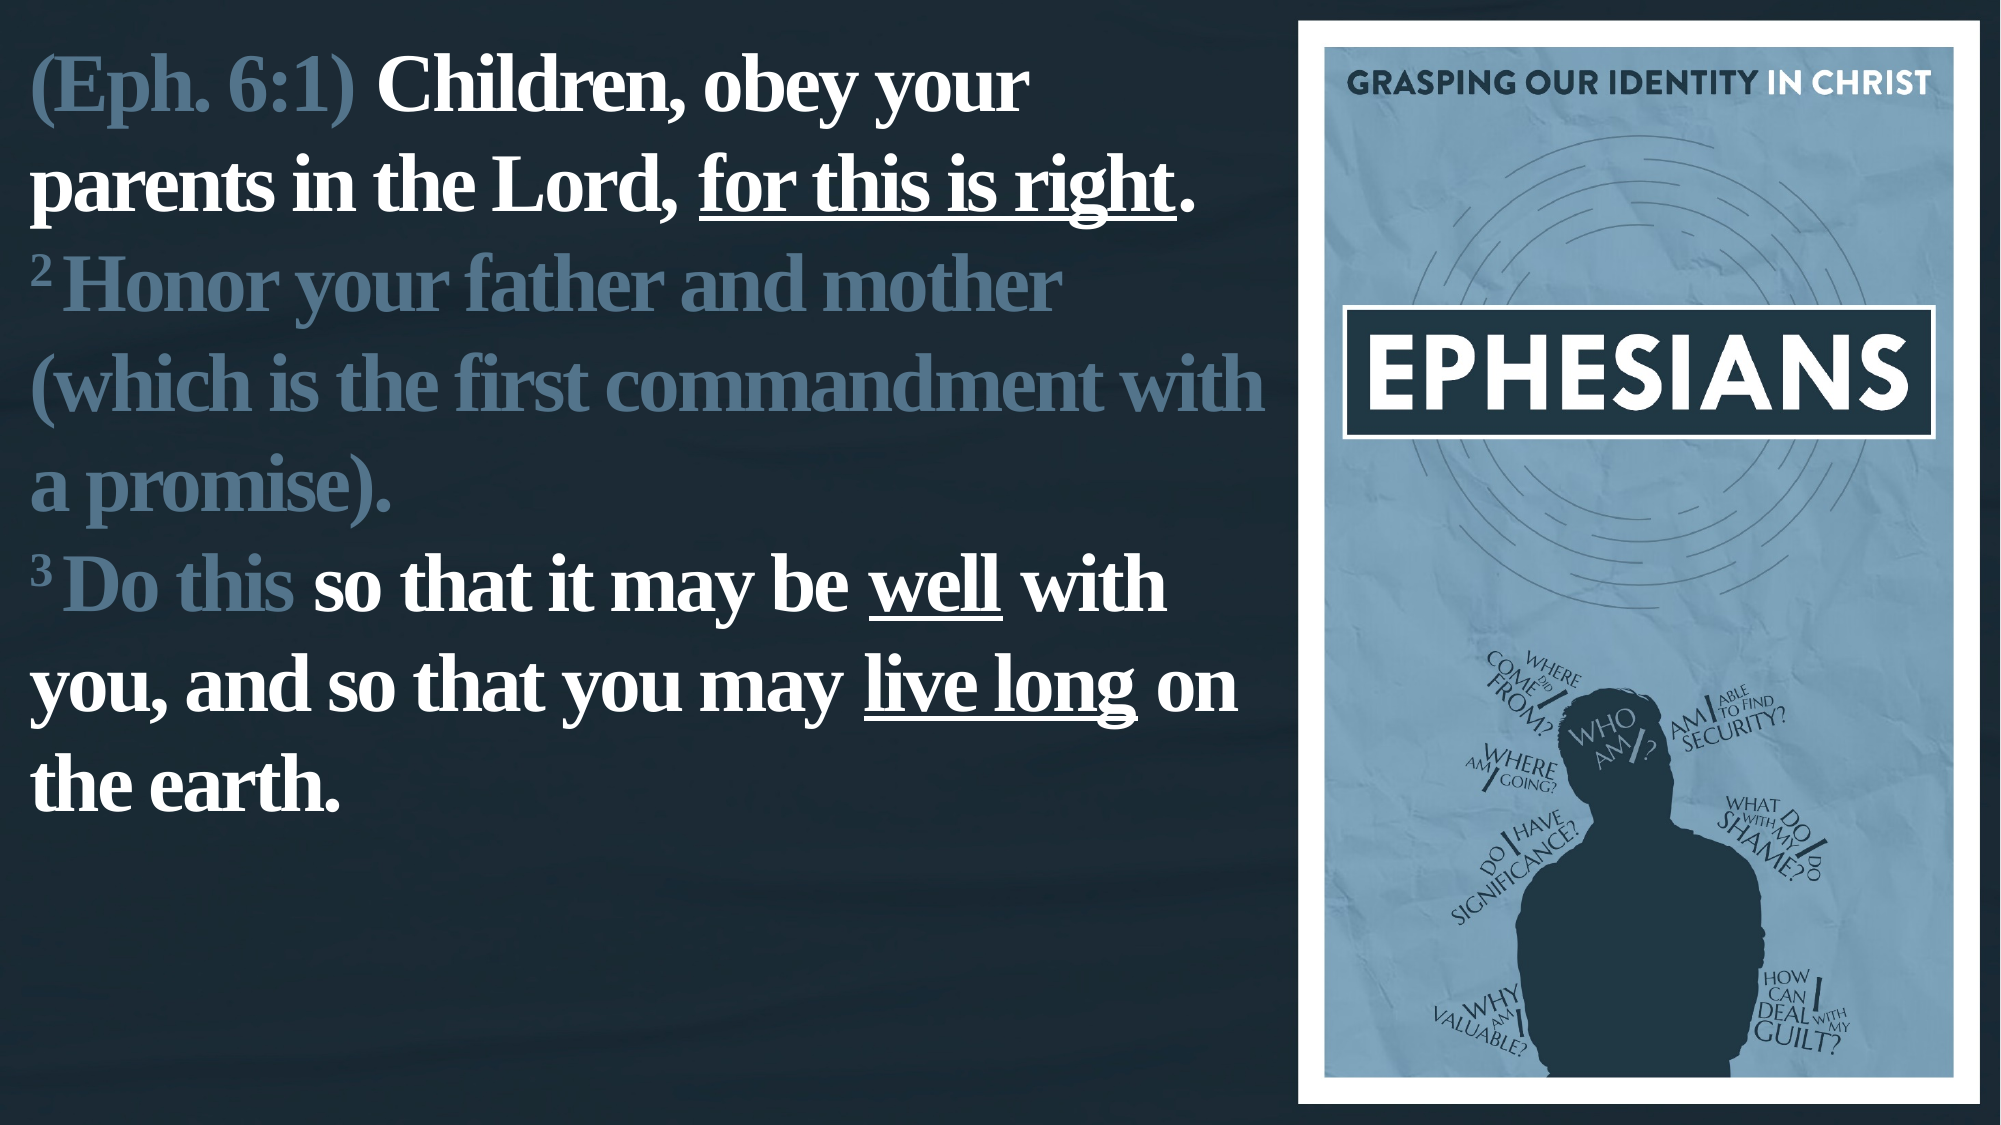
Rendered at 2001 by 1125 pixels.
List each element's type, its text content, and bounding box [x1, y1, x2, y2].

text_box (Eph. 6:1) Children, obey your parents in the Lord, for this is right. 2 Honor your father and mother (which is the first commandment with a promise). 3 Do this so that it may be well with you, and so that you may live long on the earth. [14, 21, 1288, 836]
picture [0, 0, 2001, 1125]
